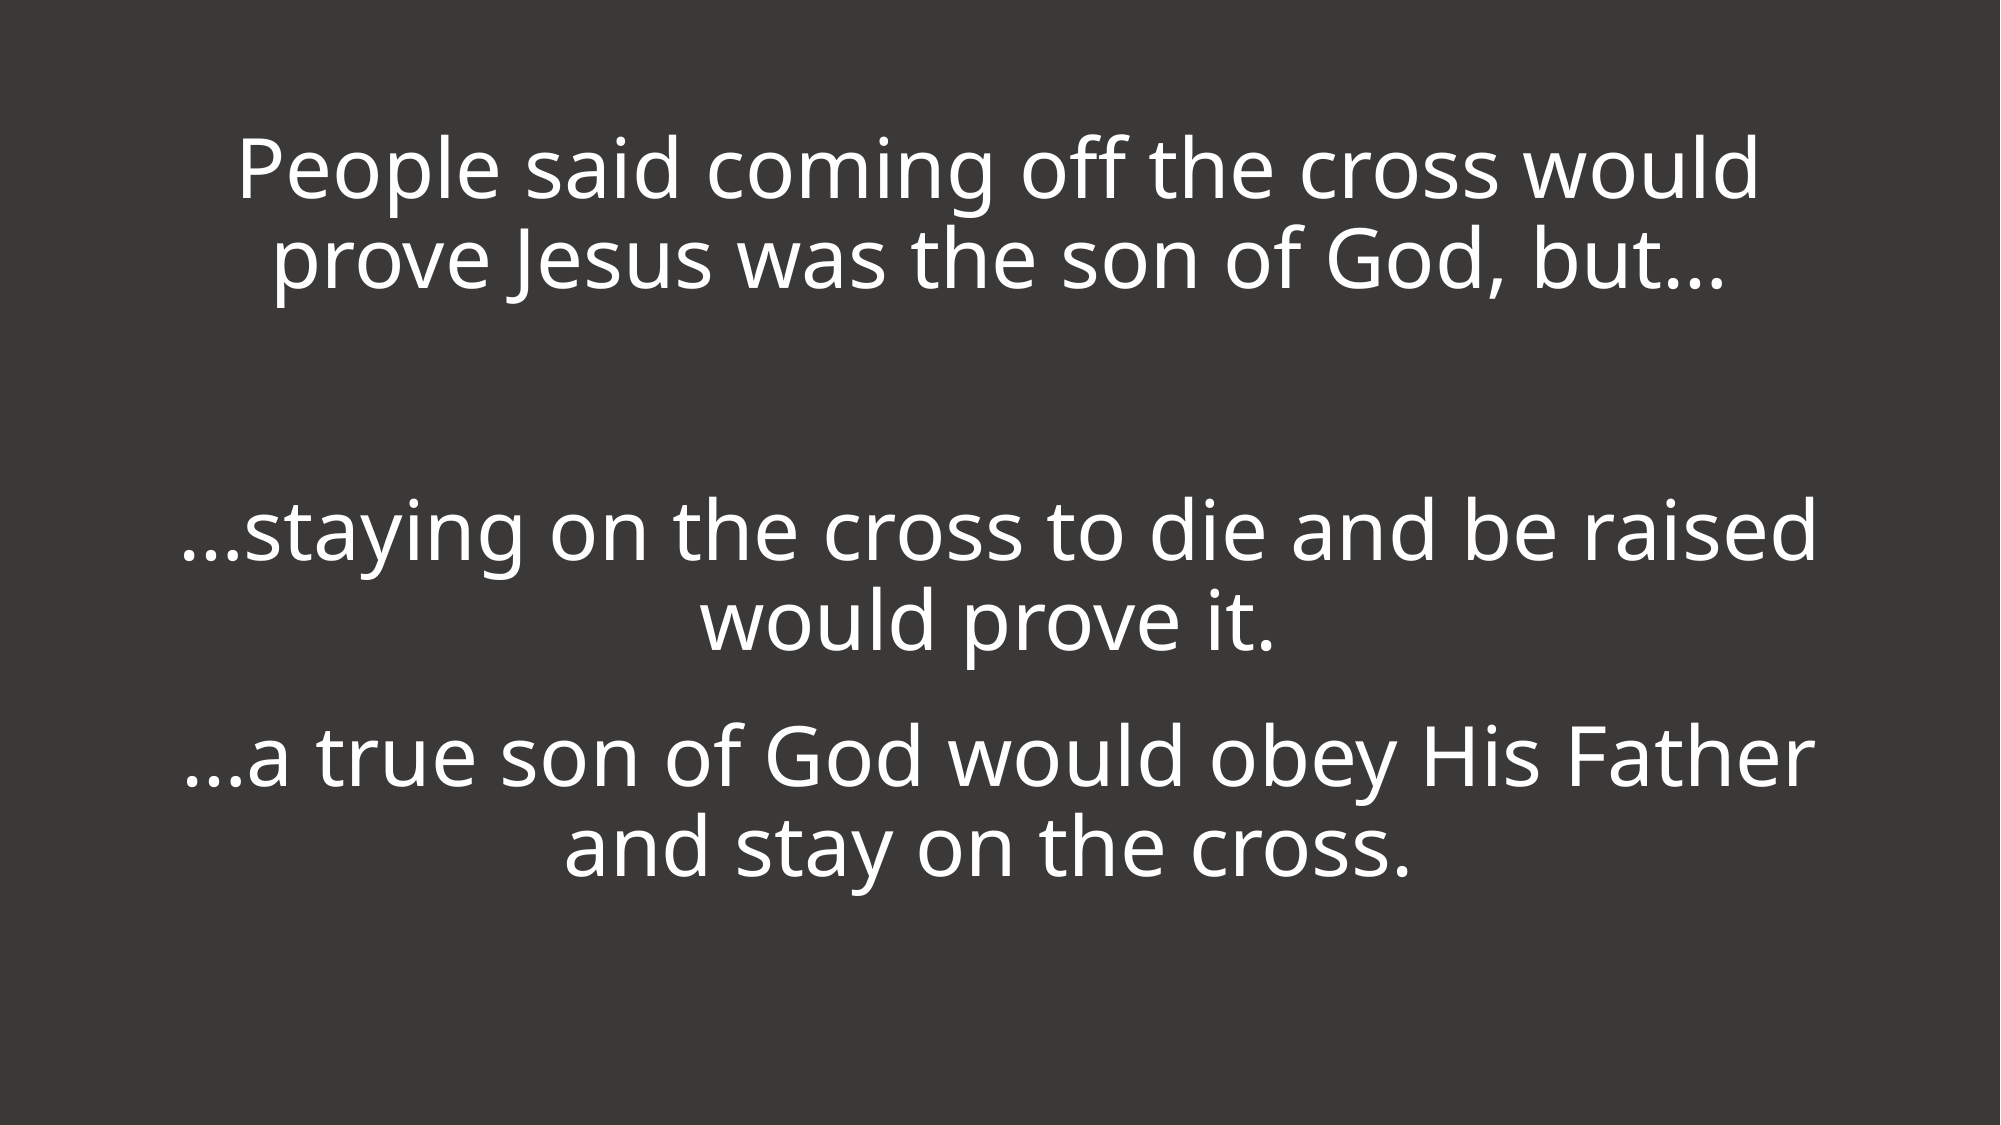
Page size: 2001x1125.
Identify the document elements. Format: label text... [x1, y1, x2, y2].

list People said coming off the cross would prove Jesus was the son of God, but… …staying on the cross to die and be raised would prove it. …a true son of God would obey His Father and stay on the cross. [137, 119, 1863, 1014]
